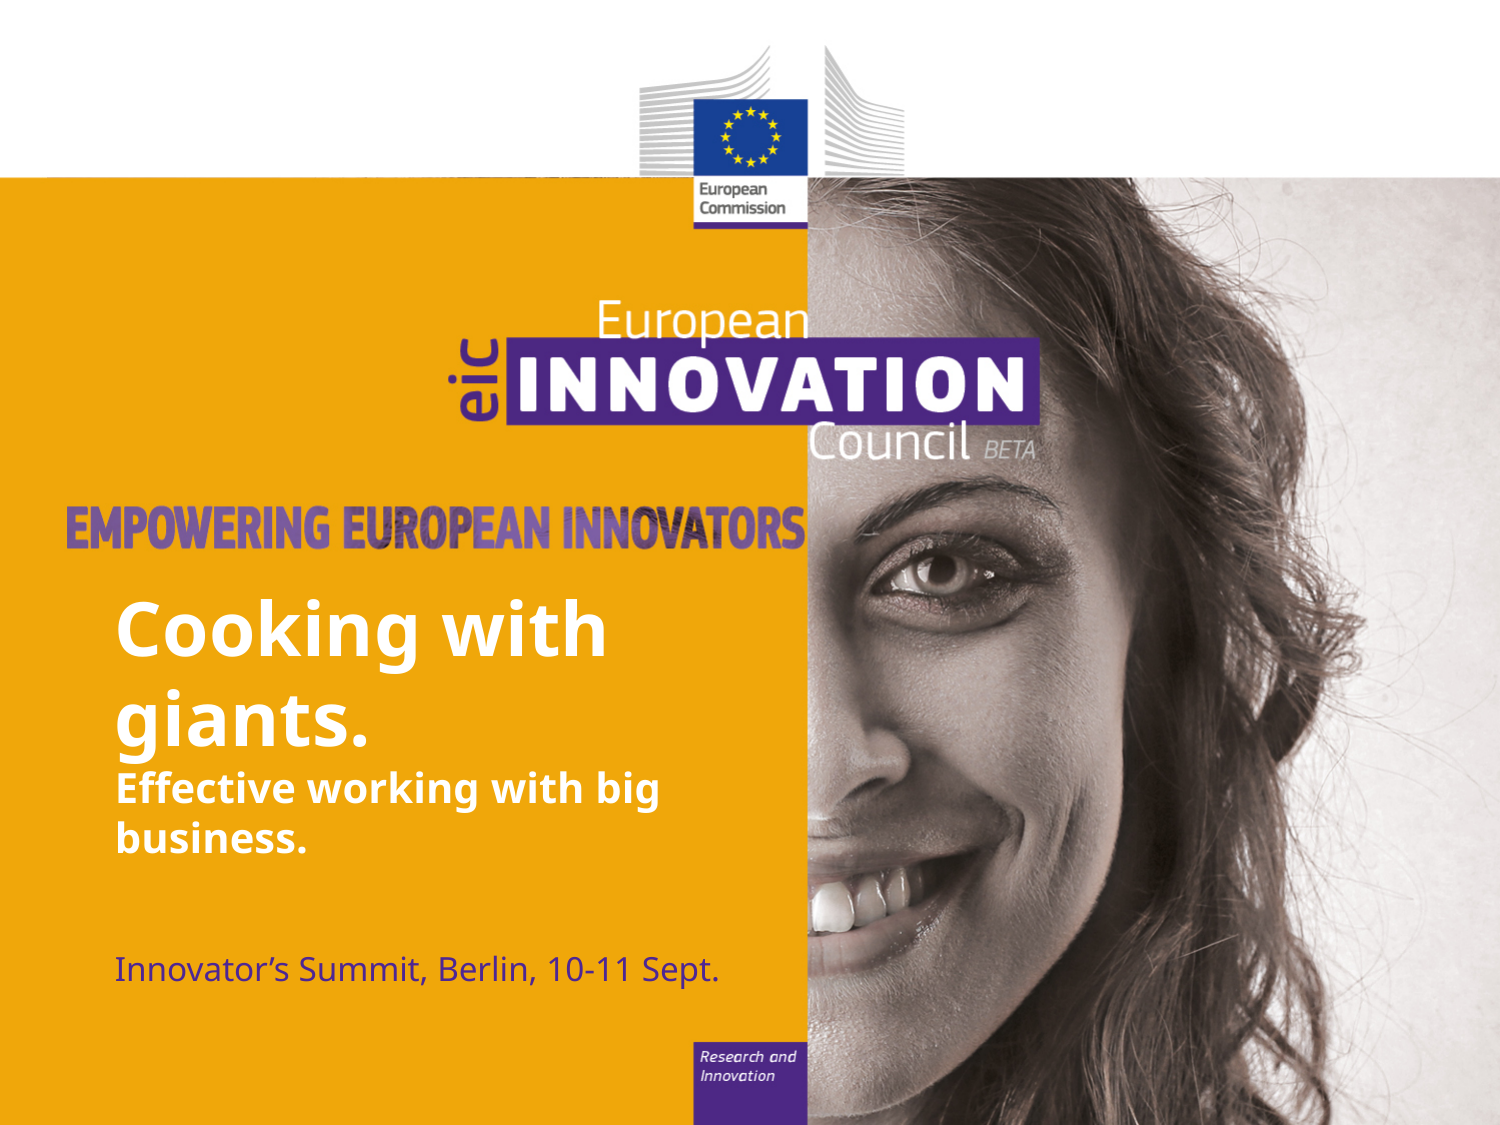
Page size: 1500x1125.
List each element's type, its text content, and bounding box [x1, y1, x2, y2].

text_box Innovator’s Summit, Berlin, 10-11 Sept. [100, 940, 809, 996]
picture [0, 0, 1500, 1125]
text_box Cooking with giants. Effective working with big business. [100, 574, 762, 869]
